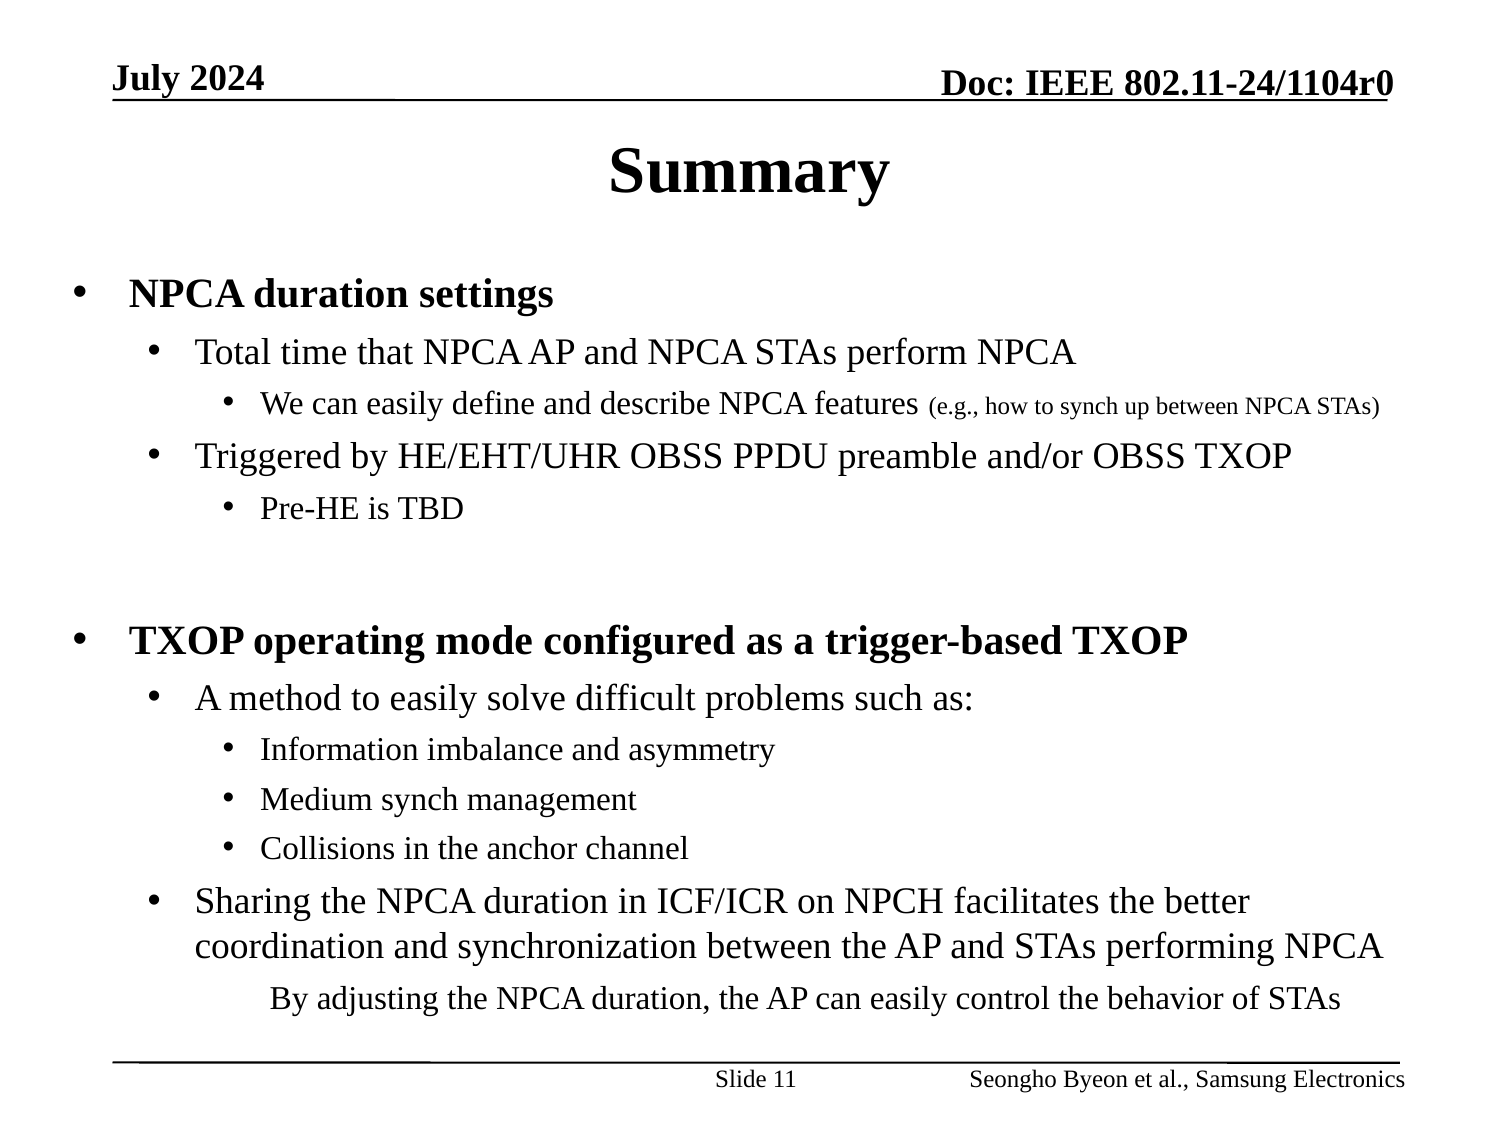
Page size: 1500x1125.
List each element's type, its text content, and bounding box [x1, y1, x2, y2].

footer Seongho Byeon et al., Samsung Electronics [883, 1061, 1407, 1093]
slide_number Slide 11 [712, 1061, 800, 1123]
title Summary [112, 112, 1388, 221]
list NPCA duration settings Total time that NPCA AP and NPCA STAs perform NPCA We can easily define and describe NPCA features (e.g., how to synch up between NPCA STAs) Triggered by HE/EHT/UHR OBSS PPDU preamble and/or OBSS TXOP Pre-HE is TBD TXOP operating mode configured as a trigger-based TXOP A method to easily solve difficult problems such as: Information imbalance and asymmetry Medium synch management Collisions in the anchor channel Sharing the NPCA duration in ICF/ICR on NPCH facilitates the better coordination and synchronization between the AP and STAs performing NPCA By adjusting the NPCA duration, the AP can easily control the behavior of STAs [57, 258, 1448, 1063]
